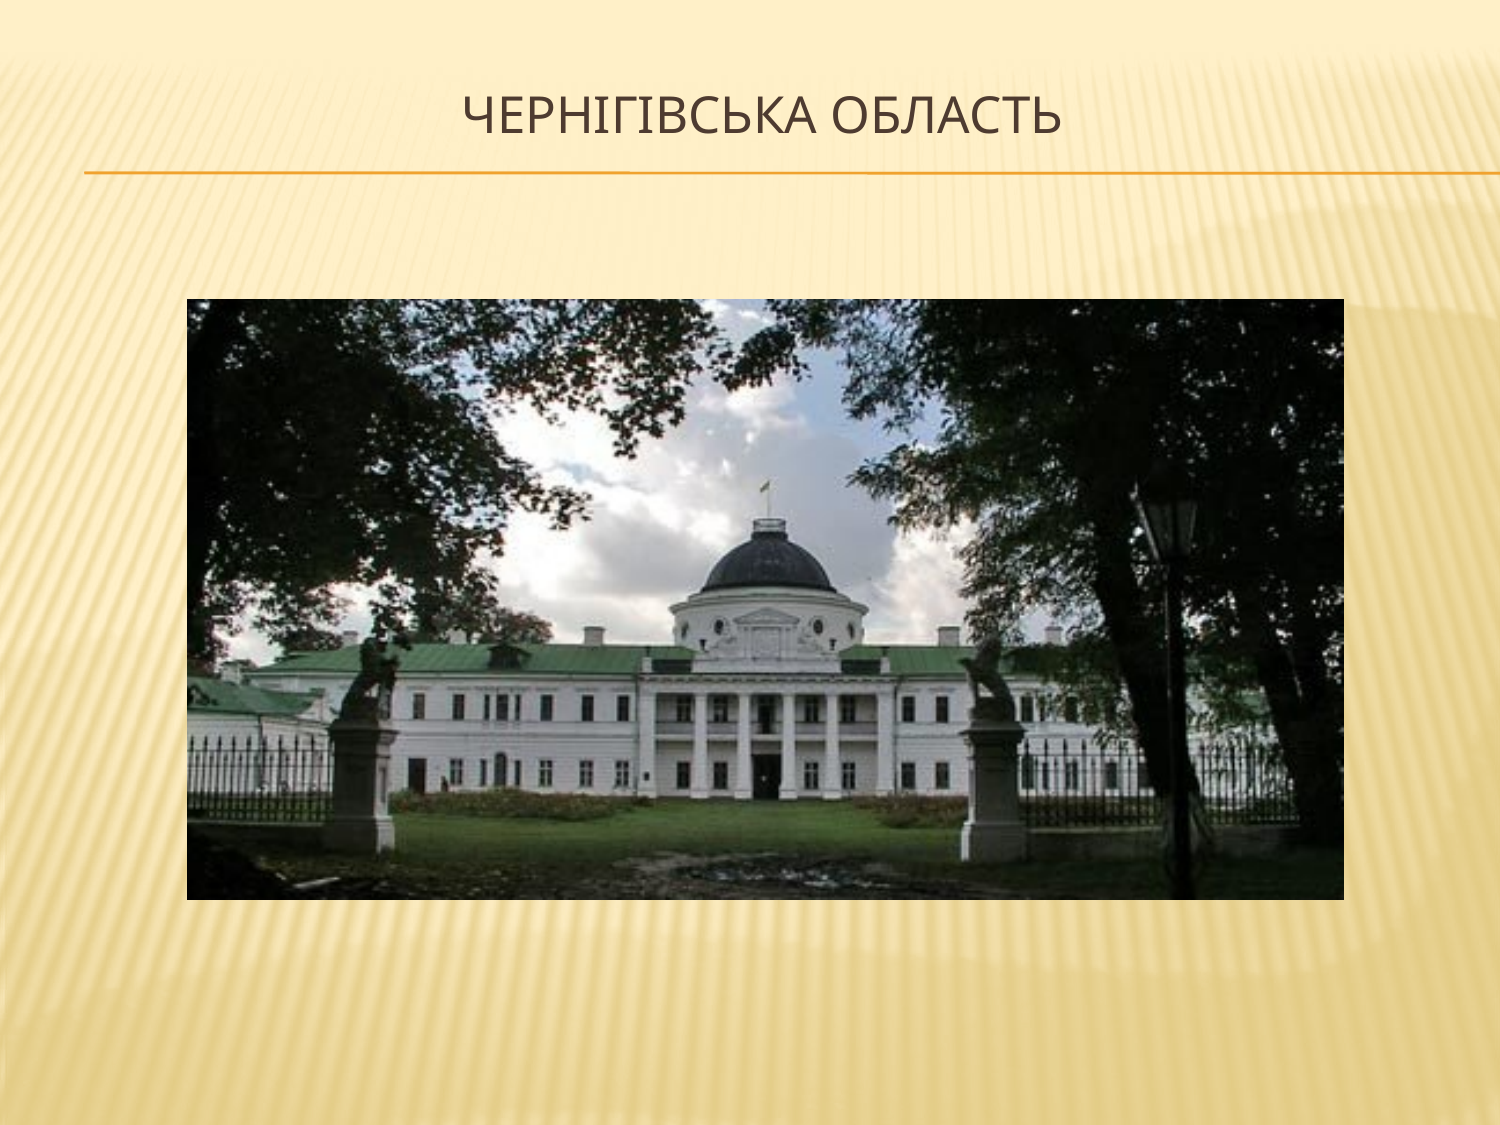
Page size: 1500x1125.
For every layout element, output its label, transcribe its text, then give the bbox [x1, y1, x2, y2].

title Чернігівська область [50, 75, 1475, 213]
picture [187, 299, 1345, 901]
